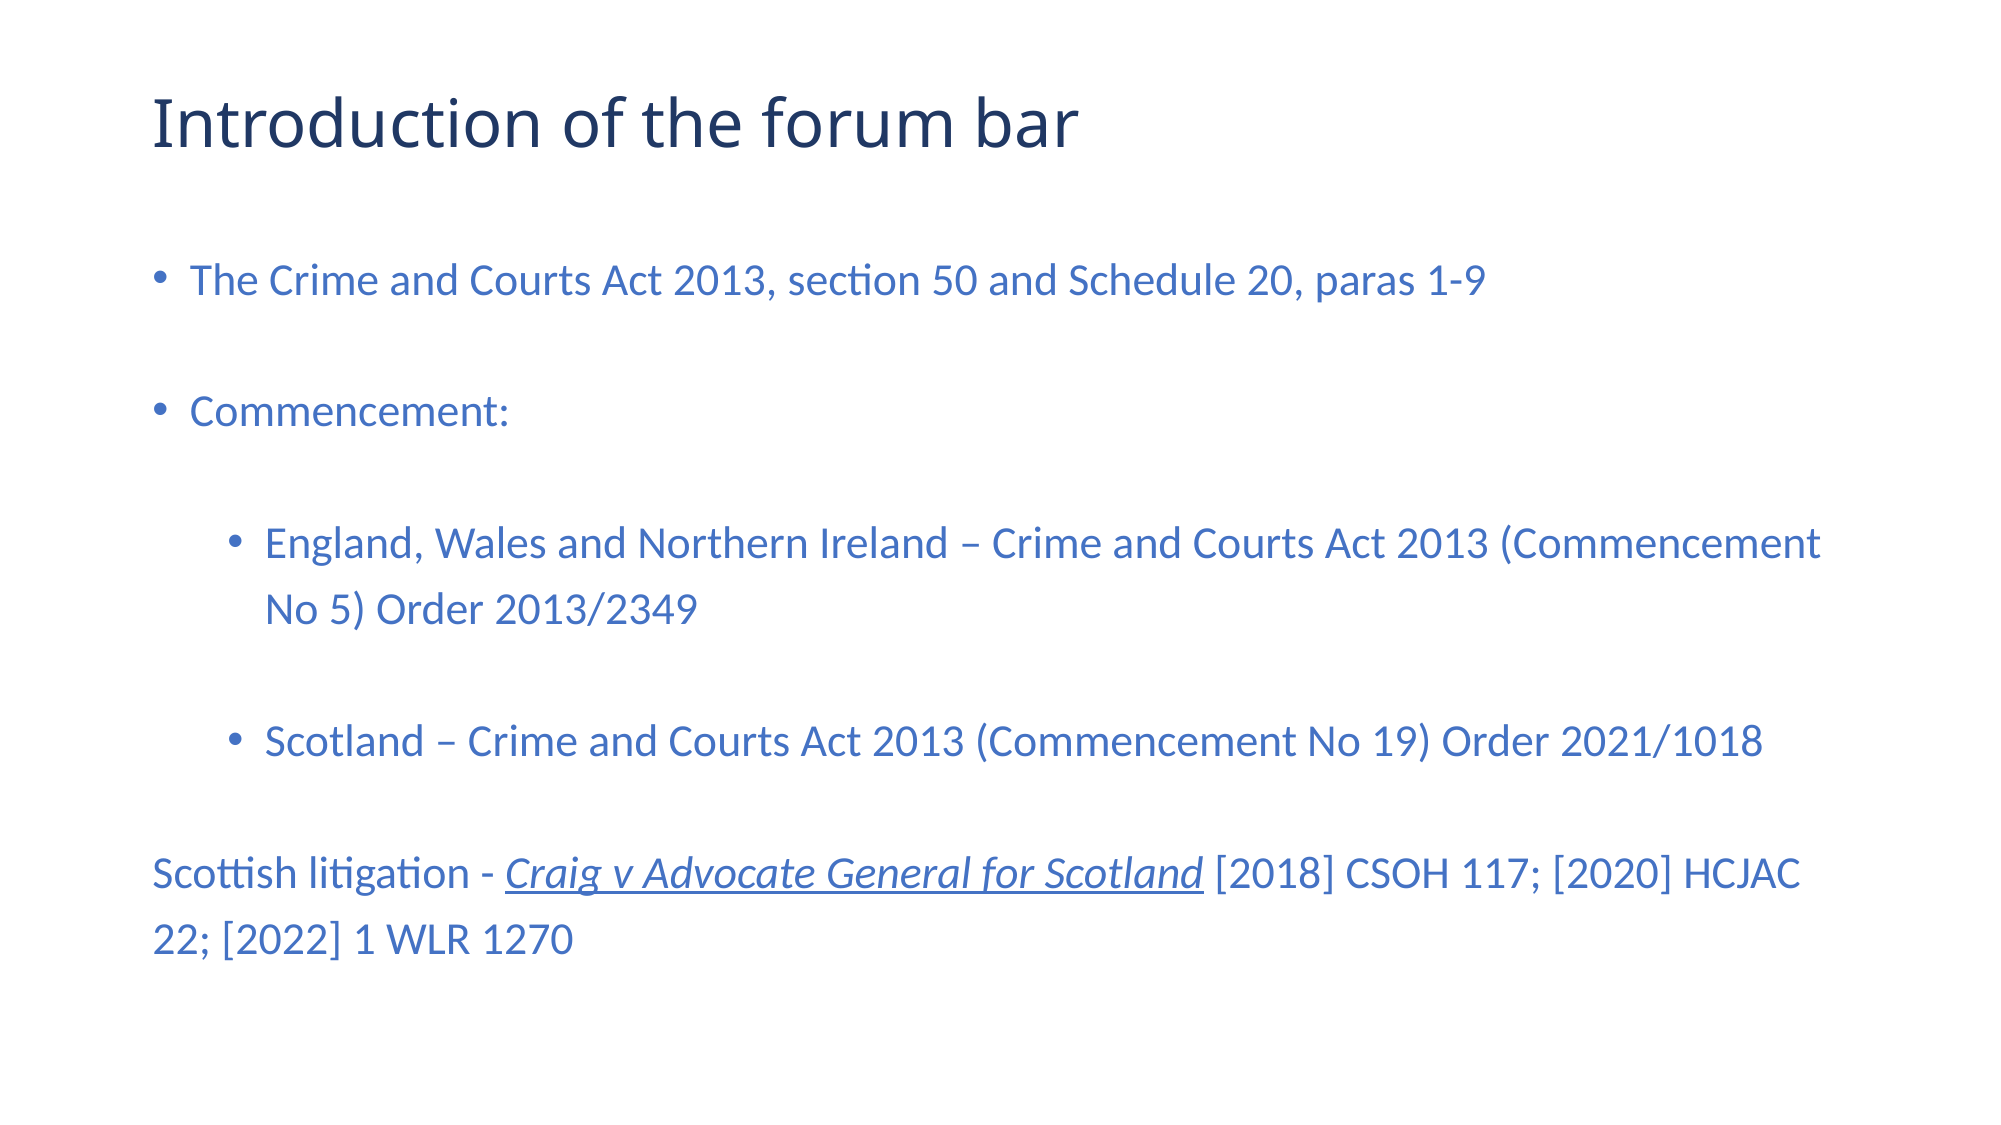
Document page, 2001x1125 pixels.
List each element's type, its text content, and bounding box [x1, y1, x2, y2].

list The Crime and Courts Act 2013, section 50 and Schedule 20, paras 1-9 Commencement: England, Wales and Northern Ireland – Crime and Courts Act 2013 (Commencement No 5) Order 2013/2349 Scotland – Crime and Courts Act 2013 (Commencement No 19) Order 2021/1018 Scottish litigation - Craig v Advocate General for Scotland [2018] CSOH 117; [2020] HCJAC 22; [2022] 1 WLR 1270 [137, 175, 1863, 1066]
title Introduction of the forum bar [137, 59, 1863, 175]
